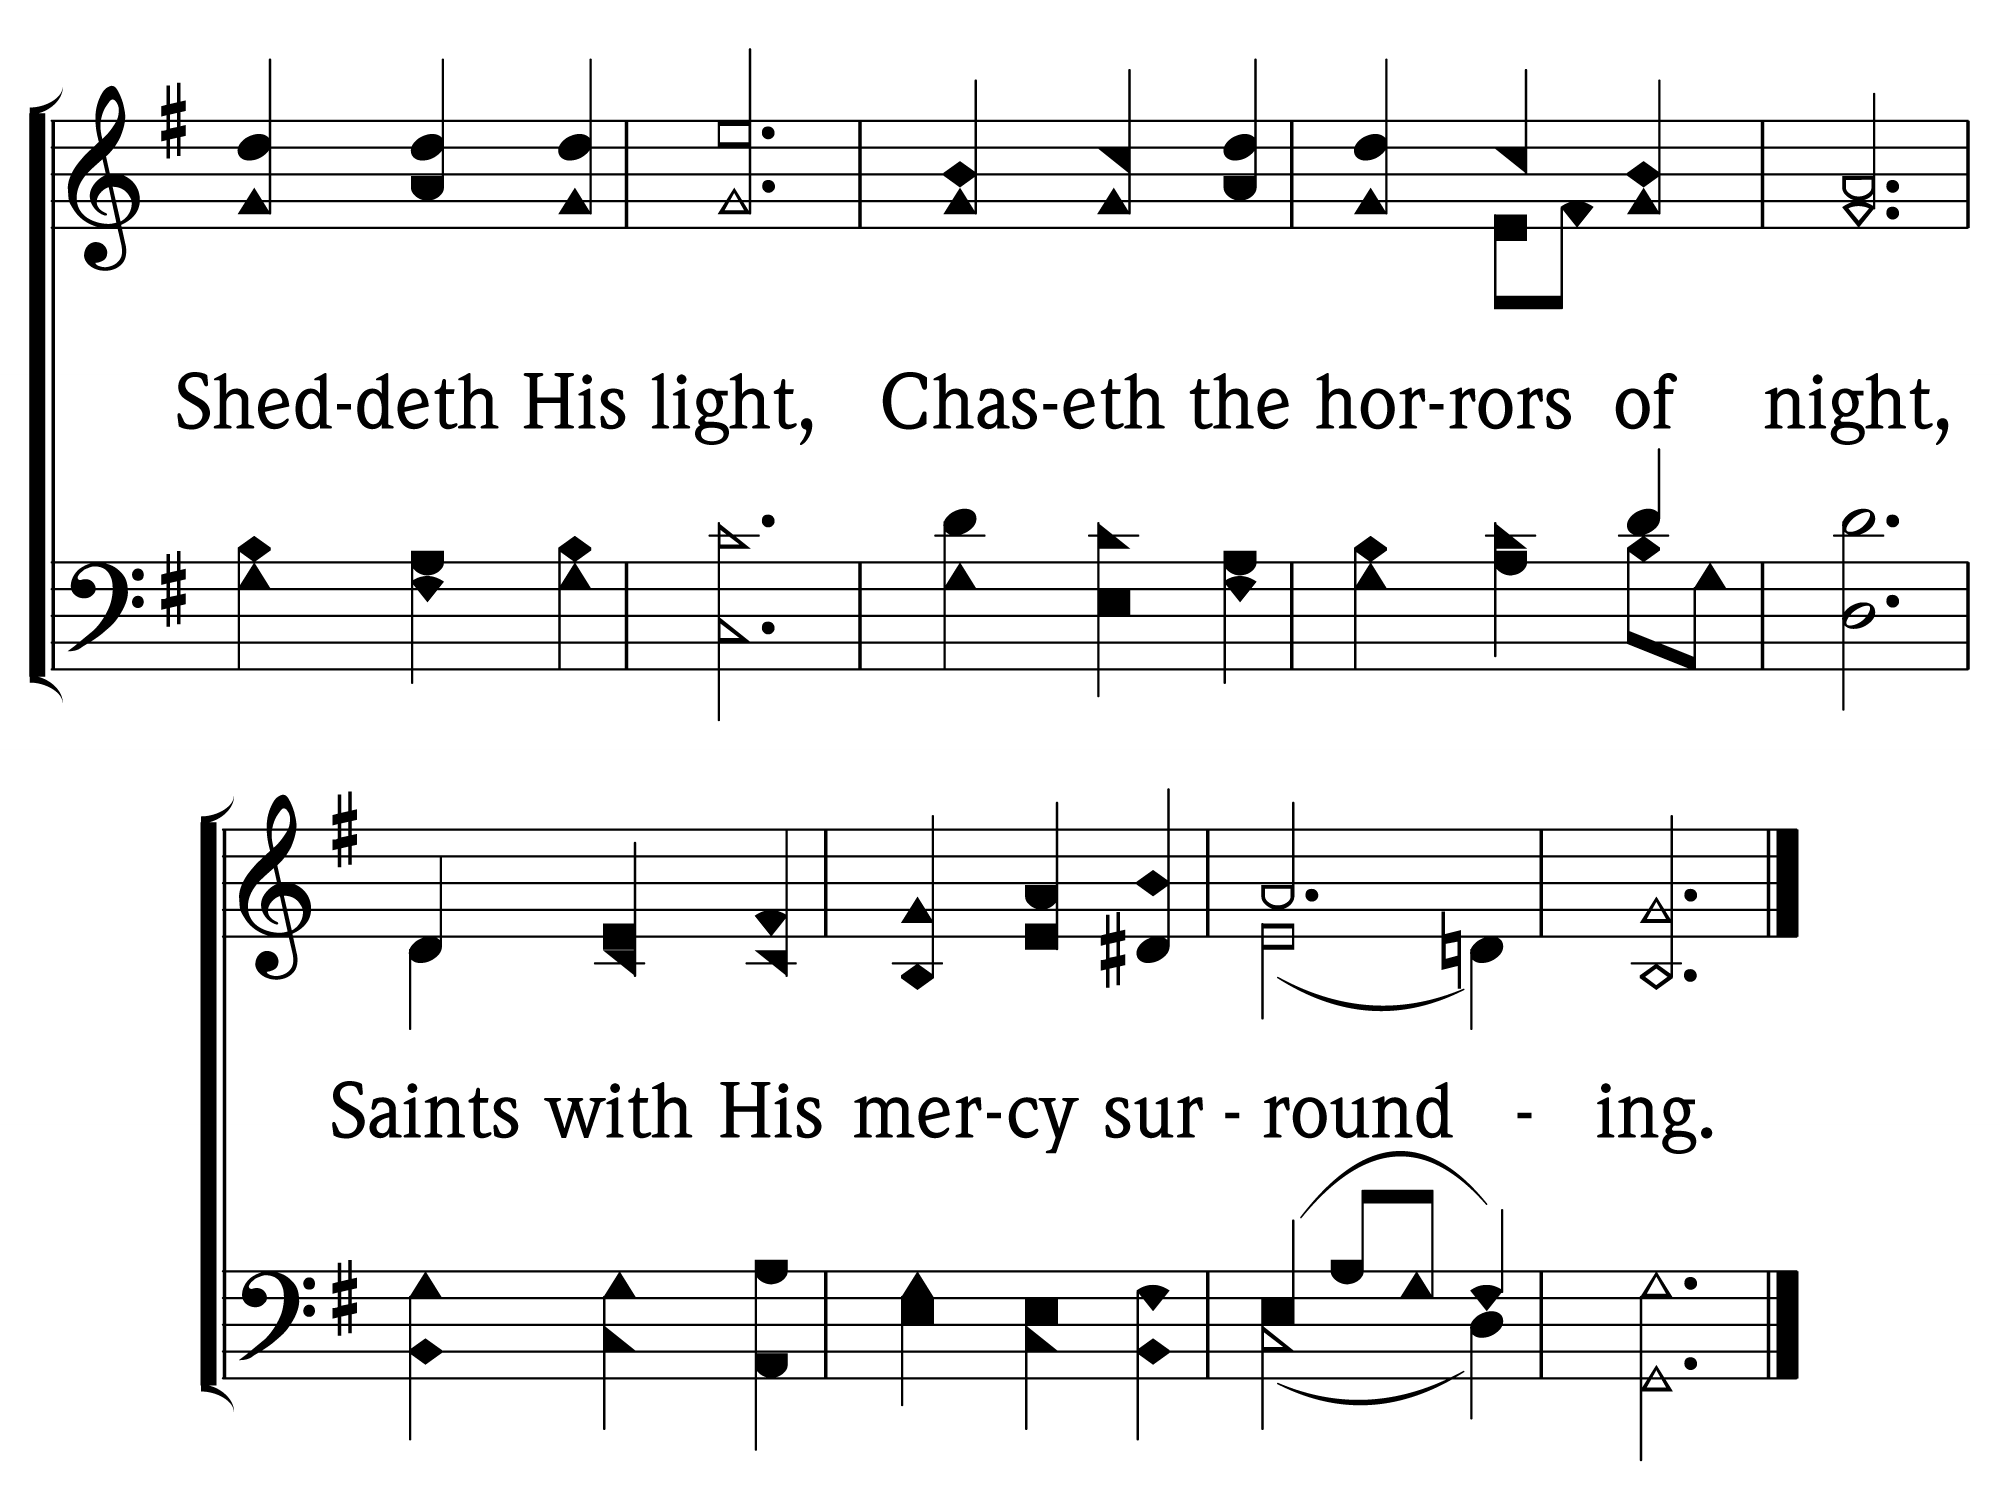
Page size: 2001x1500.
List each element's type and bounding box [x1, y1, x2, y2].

text_box [0, 0, 2000, 1500]
